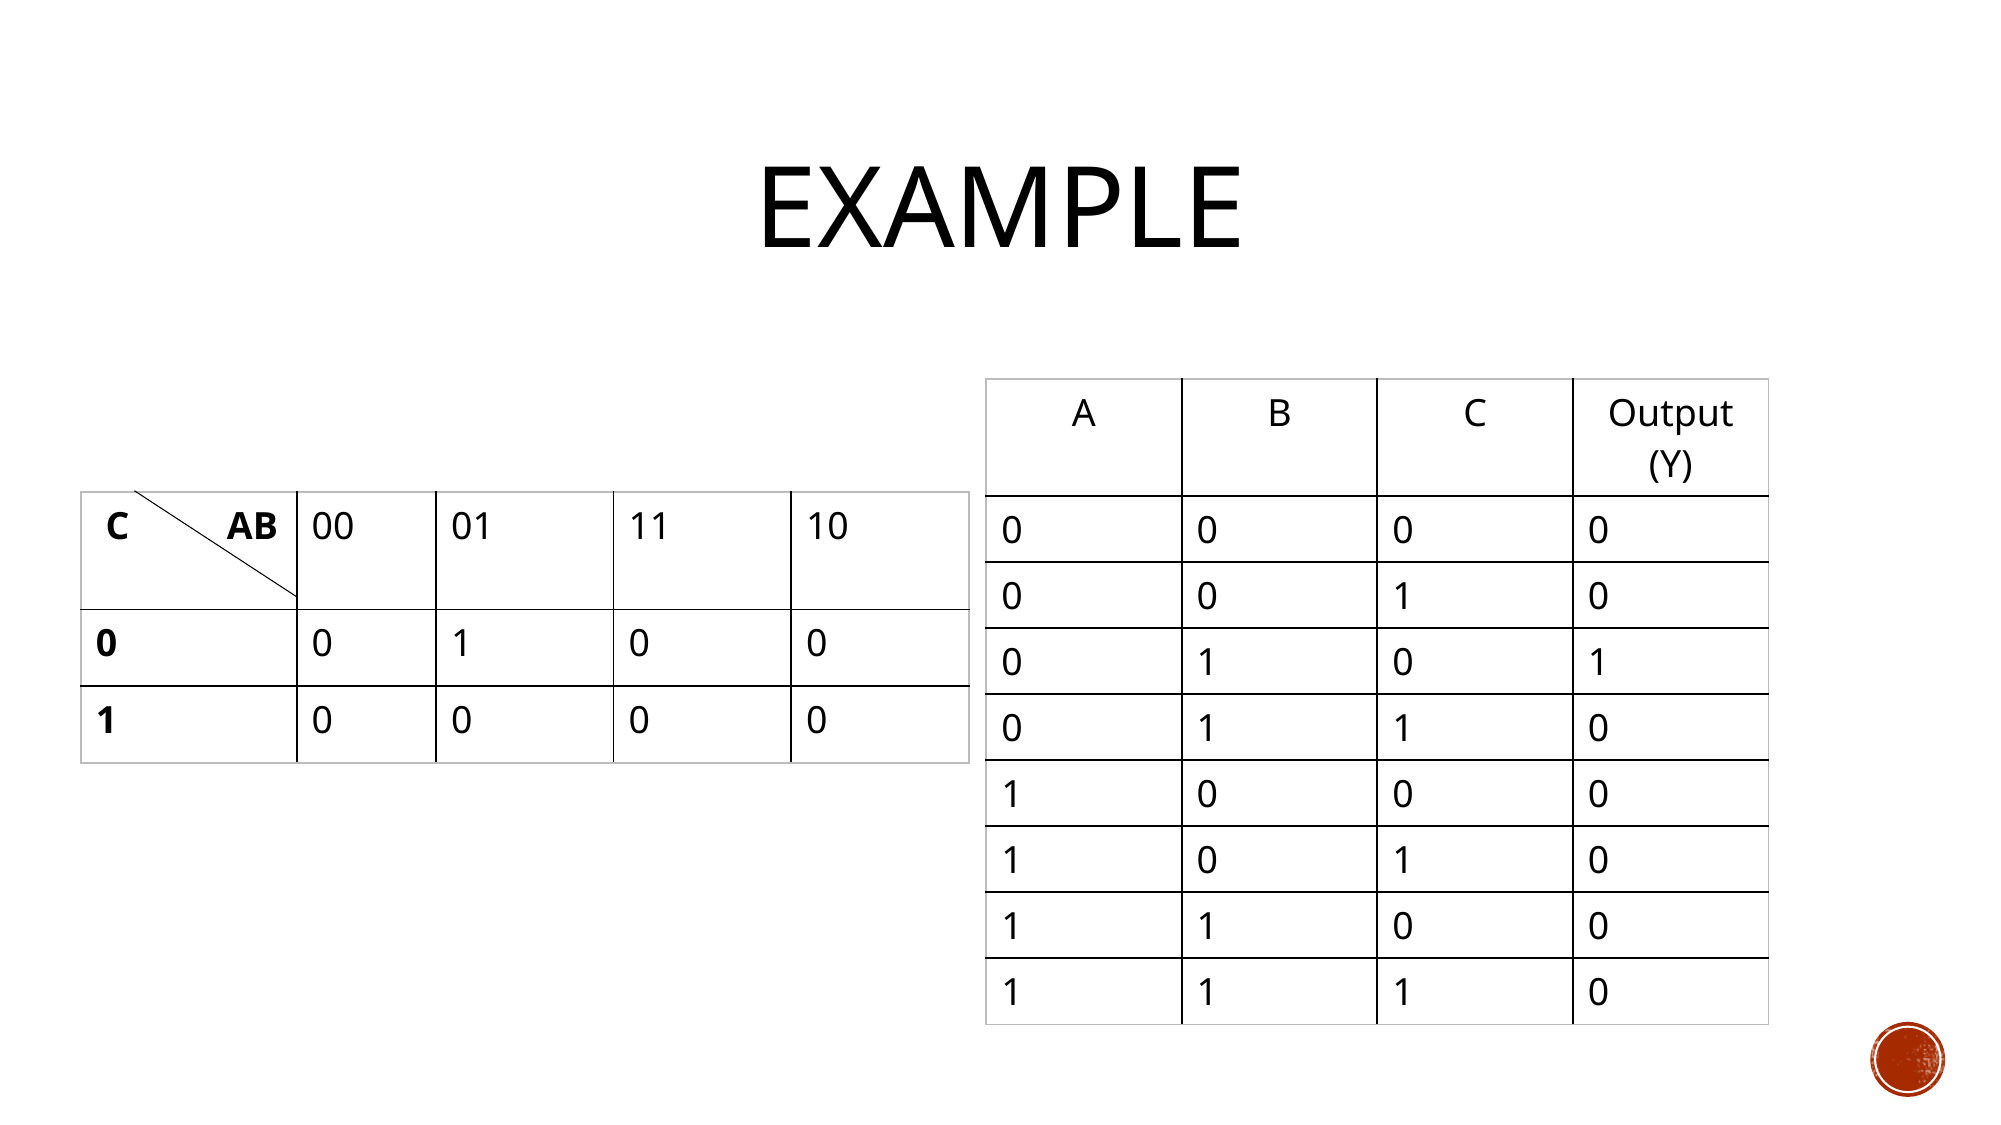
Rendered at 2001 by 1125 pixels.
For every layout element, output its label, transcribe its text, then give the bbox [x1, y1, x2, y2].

table_cell 1 [1183, 629, 1376, 693]
table_cell 1 [1574, 629, 1768, 693]
table_cell 1 [1183, 893, 1376, 957]
table_cell 0 [437, 687, 613, 762]
table_cell 0 [82, 610, 296, 685]
table_cell 0 [1574, 695, 1768, 759]
table_cell 0 [1183, 827, 1376, 891]
table_header C AB [82, 493, 296, 609]
table_cell 1 [987, 761, 1181, 825]
table_cell 1 [437, 610, 613, 685]
table_cell 1 [987, 893, 1181, 957]
table_cell 0 [1183, 497, 1376, 561]
table_cell 0 [1574, 497, 1768, 561]
table_cell 1 [987, 959, 1181, 1024]
table_cell 0 [1378, 761, 1572, 825]
table_cell 0 [1574, 827, 1768, 891]
table_header Output (Y) [1574, 380, 1768, 495]
table_header A [987, 380, 1181, 495]
table_cell 0 [1574, 563, 1768, 627]
table_cell 0 [1378, 893, 1572, 957]
table_cell 0 [987, 563, 1181, 627]
table_cell 0 [1378, 629, 1572, 693]
table_cell 0 [1378, 497, 1572, 561]
title Example [175, 79, 1826, 344]
table_cell 0 [298, 610, 435, 685]
table_cell 0 [1183, 761, 1376, 825]
table_cell 0 [792, 687, 968, 762]
table_cell 0 [298, 687, 435, 762]
table_header C [1378, 380, 1572, 495]
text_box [136, 493, 295, 595]
table_cell 0 [1183, 563, 1376, 627]
table_header 01 [437, 493, 613, 609]
table_cell 1 [1183, 695, 1376, 759]
table_cell 0 [987, 695, 1181, 759]
table_cell 0 [792, 610, 968, 685]
table_cell 0 [614, 687, 790, 762]
table_cell 0 [1574, 893, 1768, 957]
table_cell 0 [987, 629, 1181, 693]
table_cell 1 [1183, 959, 1376, 1024]
table_cell 1 [82, 687, 296, 762]
table_cell 1 [1378, 959, 1572, 1024]
table_cell 0 [614, 610, 790, 685]
table_cell 1 [1378, 827, 1572, 891]
table_cell 1 [1378, 695, 1572, 759]
table_cell 0 [1574, 761, 1768, 825]
table_cell 0 [987, 497, 1181, 561]
table_header 10 [792, 493, 968, 609]
table_header 11 [614, 493, 790, 609]
table_cell 0 [1574, 959, 1768, 1024]
table_cell 1 [1378, 563, 1572, 627]
table_header B [1183, 380, 1376, 495]
table_header 00 [298, 493, 435, 609]
table_cell 1 [987, 827, 1181, 891]
